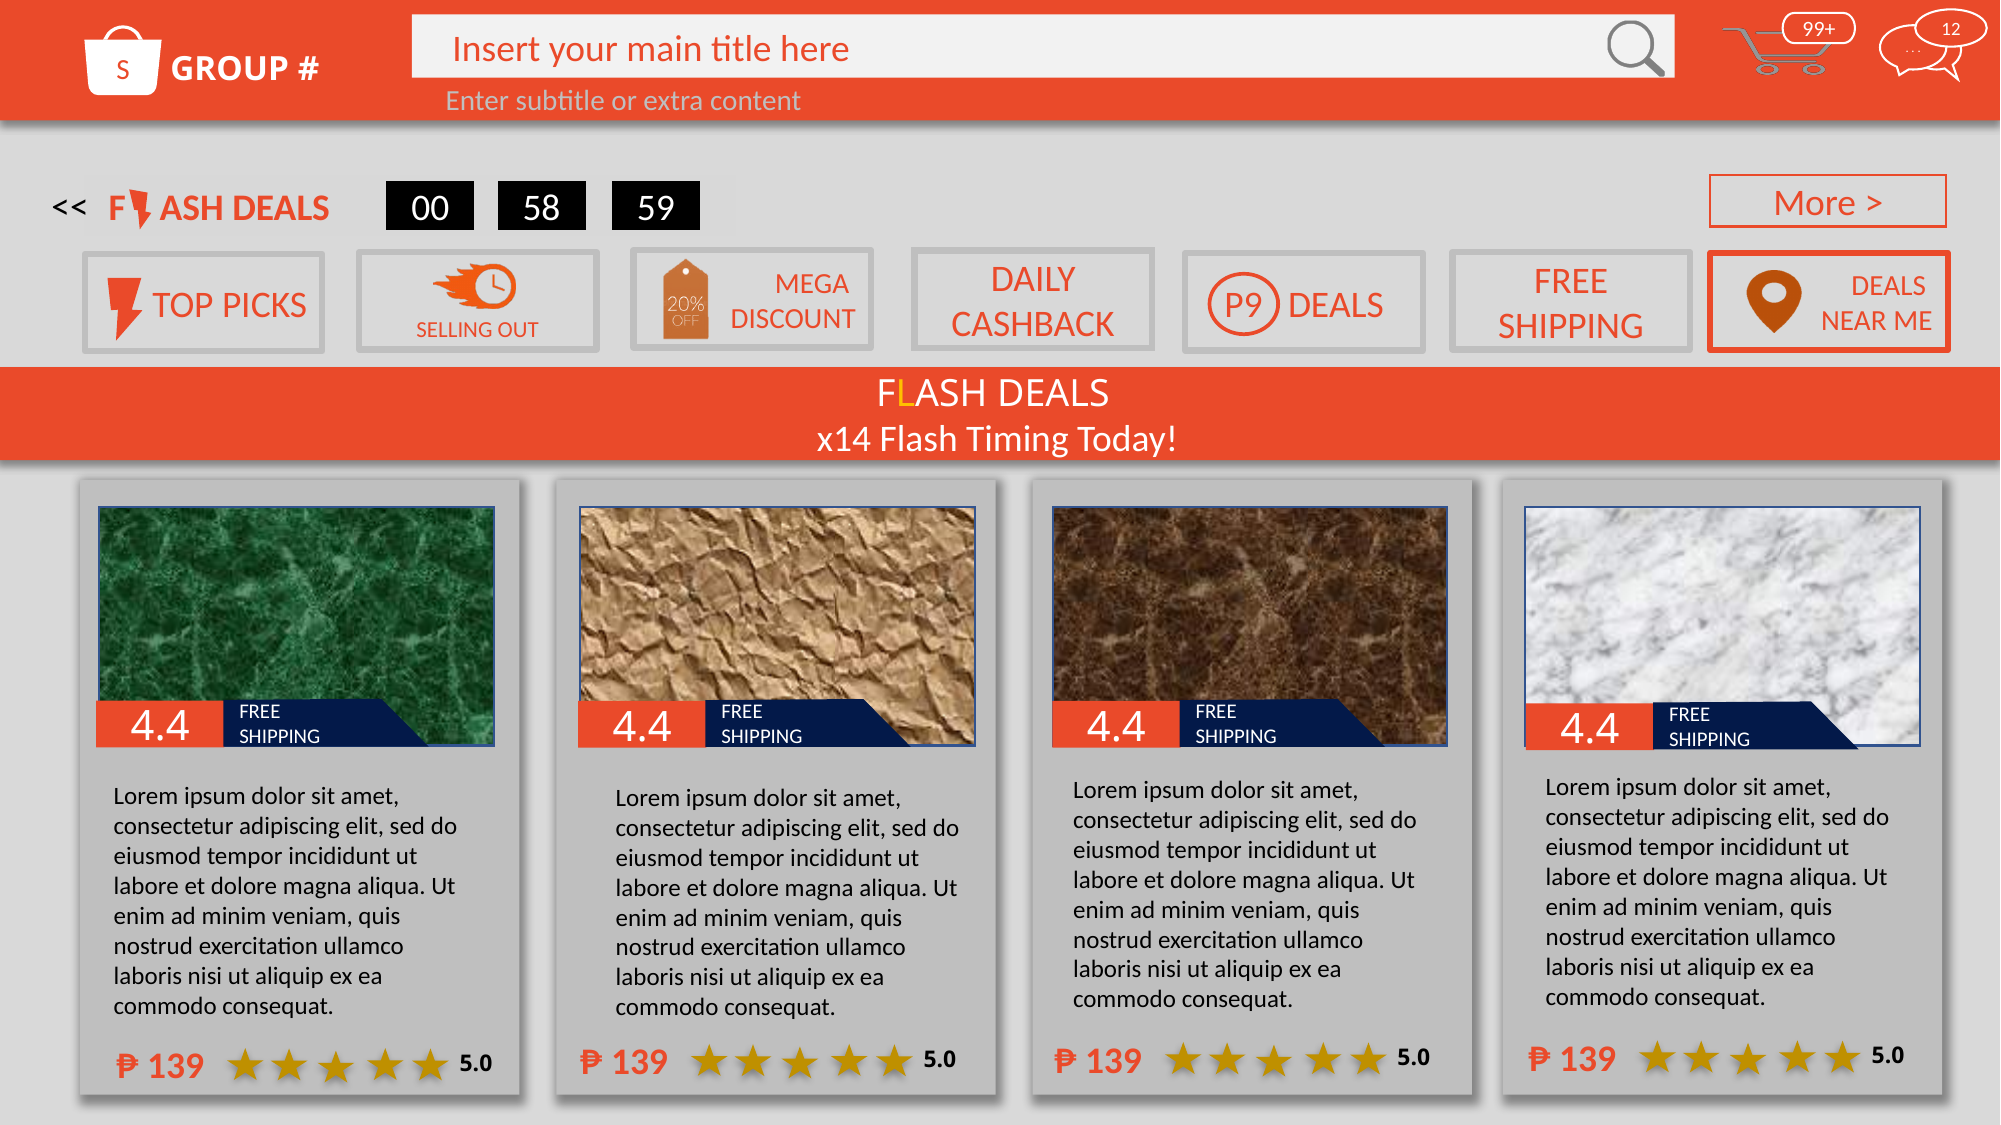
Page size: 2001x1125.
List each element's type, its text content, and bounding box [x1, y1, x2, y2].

text_box DAILY CASHBACK [914, 250, 1152, 348]
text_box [84, 25, 443, 96]
text_box [1350, 1042, 1382, 1075]
text_box [98, 507, 494, 746]
text_box [579, 507, 975, 746]
text_box Lorem ipsum dolor sit amet, consectetur adipiscing elit, sed do eiusmod tempor incididunt ut labore et dolore magna aliqua. Ut enim ad minim veniam, quis nostrud exercitation ullamco laboris nisi ut aliquip ex ea commodo consequat. [1530, 763, 1926, 1018]
text_box 5.0 [1856, 1033, 1928, 1076]
text_box ₱ 139 [564, 1029, 693, 1091]
picture [626, 241, 746, 361]
text_box ₱ 139 [1512, 1025, 1641, 1087]
text_box 5.0 [444, 1041, 515, 1084]
text_box [1524, 507, 1920, 746]
text_box 59 [612, 181, 699, 230]
text_box 12 [1916, 9, 1987, 45]
text_box [1824, 1040, 1856, 1073]
text_box 5.0 [908, 1037, 979, 1080]
text_box [226, 1048, 264, 1081]
text_box [556, 479, 996, 1095]
text_box [1255, 1044, 1293, 1077]
picture [1736, 270, 1815, 333]
text_box 4.4 [1525, 703, 1655, 751]
text_box TOP PICKS [84, 253, 323, 352]
text_box [1032, 479, 1472, 1095]
text_box [876, 1044, 908, 1077]
text_box [1778, 1040, 1816, 1073]
text_box [317, 1050, 355, 1083]
text_box [80, 479, 520, 1095]
text_box FREE SHIPPING [1654, 702, 1857, 749]
text_box [1208, 1042, 1246, 1075]
text_box 4.4 [1052, 700, 1181, 748]
text_box [690, 1043, 728, 1076]
text_box MEGA DISCOUNT [750, 250, 871, 348]
text_box Enter subtitle or extra content [430, 73, 1349, 124]
text_box [781, 1046, 819, 1079]
text_box 4.4 [96, 700, 225, 748]
text_box 58 [498, 181, 585, 230]
text_box [1304, 1042, 1342, 1074]
text_box [412, 1048, 444, 1081]
text_box ₱ 139 [100, 1033, 229, 1095]
text_box [0, 0, 2000, 121]
text_box [270, 1048, 308, 1081]
text_box 5.0 [1382, 1035, 1453, 1078]
text_box FREE SHIPPING [1180, 700, 1383, 746]
text_box [1729, 1042, 1767, 1075]
picture [1606, 20, 1665, 77]
text_box DEALS NEAR ME [1710, 252, 1948, 351]
picture [1722, 27, 1839, 75]
text_box FLASH DEALS x14 Flash Timing Today! [0, 367, 2000, 461]
text_box Lorem ipsum dolor sit amet, consectetur adipiscing elit, sed do eiusmod tempor incididunt ut labore et dolore magna aliqua. Ut enim ad minim veniam, quis nostrud exercitation ullamco laboris nisi ut aliquip ex ea commodo consequat. [98, 772, 494, 1028]
text_box << [36, 174, 323, 235]
text_box SELLING OUT [359, 252, 597, 350]
text_box [830, 1043, 868, 1076]
text_box FREE SHIPPING [706, 700, 909, 746]
text_box 00 [387, 181, 474, 230]
text_box [1164, 1042, 1202, 1074]
text_box [1682, 1040, 1720, 1073]
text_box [1879, 25, 1962, 70]
text_box Insert your main title here [411, 14, 1675, 78]
text_box 4.4 [578, 700, 707, 748]
text_box FREE SHIPPING [224, 699, 427, 746]
text_box Lorem ipsum dolor sit amet, consectetur adipiscing elit, sed do eiusmod tempor incididunt ut labore et dolore magna aliqua. Ut enim ad minim veniam, quis nostrud exercitation ullamco laboris nisi ut aliquip ex ea commodo consequat. [1058, 765, 1453, 1021]
text_box F ASH DEALS [84, 175, 736, 236]
text_box 99+ [1782, 12, 1855, 43]
picture [433, 262, 516, 310]
text_box [1052, 507, 1448, 746]
text_box ₱ 139 [1038, 1027, 1167, 1089]
text_box [734, 1044, 772, 1077]
text_box FREE SHIPPING [1452, 252, 1690, 350]
text_box More > [1710, 174, 1947, 227]
text_box [1502, 479, 1943, 1095]
text_box [1638, 1040, 1676, 1073]
text_box P9 DEALS [1185, 253, 1423, 351]
text_box Lorem ipsum dolor sit amet, consectetur adipiscing elit, sed do eiusmod tempor incididunt ut labore et dolore magna aliqua. Ut enim ad minim veniam, quis nostrud exercitation ullamco laboris nisi ut aliquip ex ea commodo consequat. [600, 773, 996, 1029]
text_box [366, 1048, 404, 1081]
